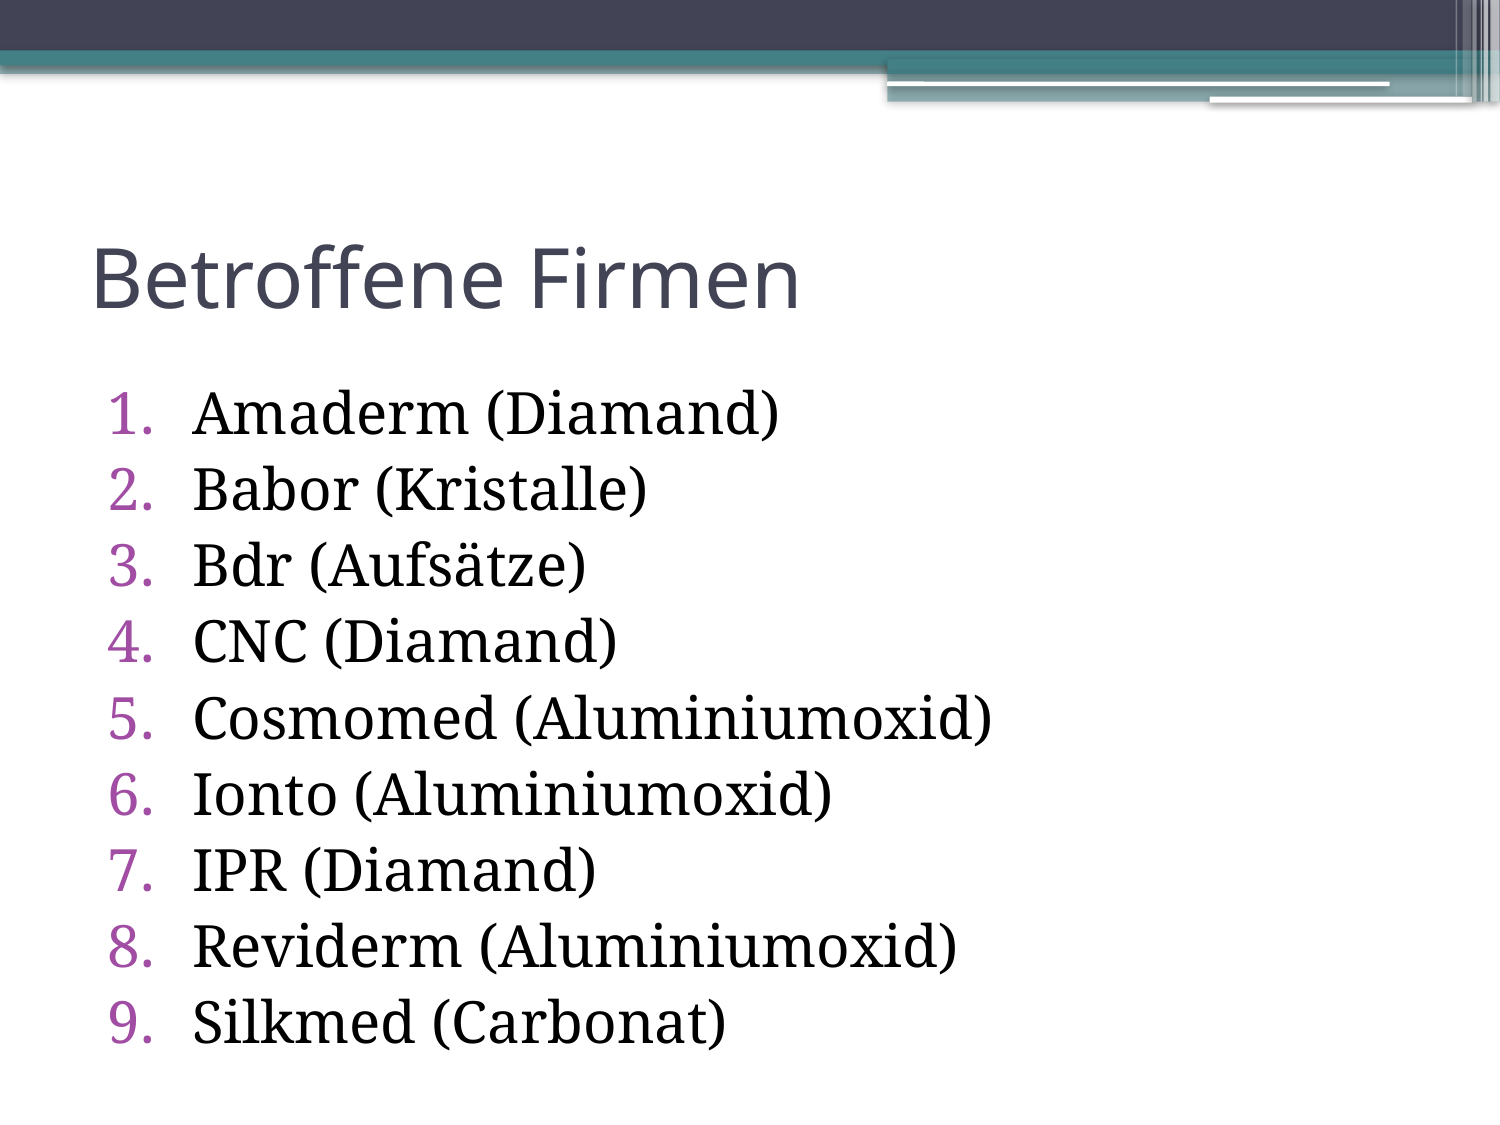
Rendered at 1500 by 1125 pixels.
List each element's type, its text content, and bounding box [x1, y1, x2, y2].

list Amaderm (Diamand) Babor (Kristalle) Bdr (Aufsätze) CNC (Diamand) Cosmomed (Aluminiumoxid) Ionto (Aluminiumoxid) IPR (Diamand) Reviderm (Aluminiumoxid) Silkmed (Carbonat) [75, 368, 1425, 1079]
title Betroffene Firmen [75, 187, 1425, 363]
